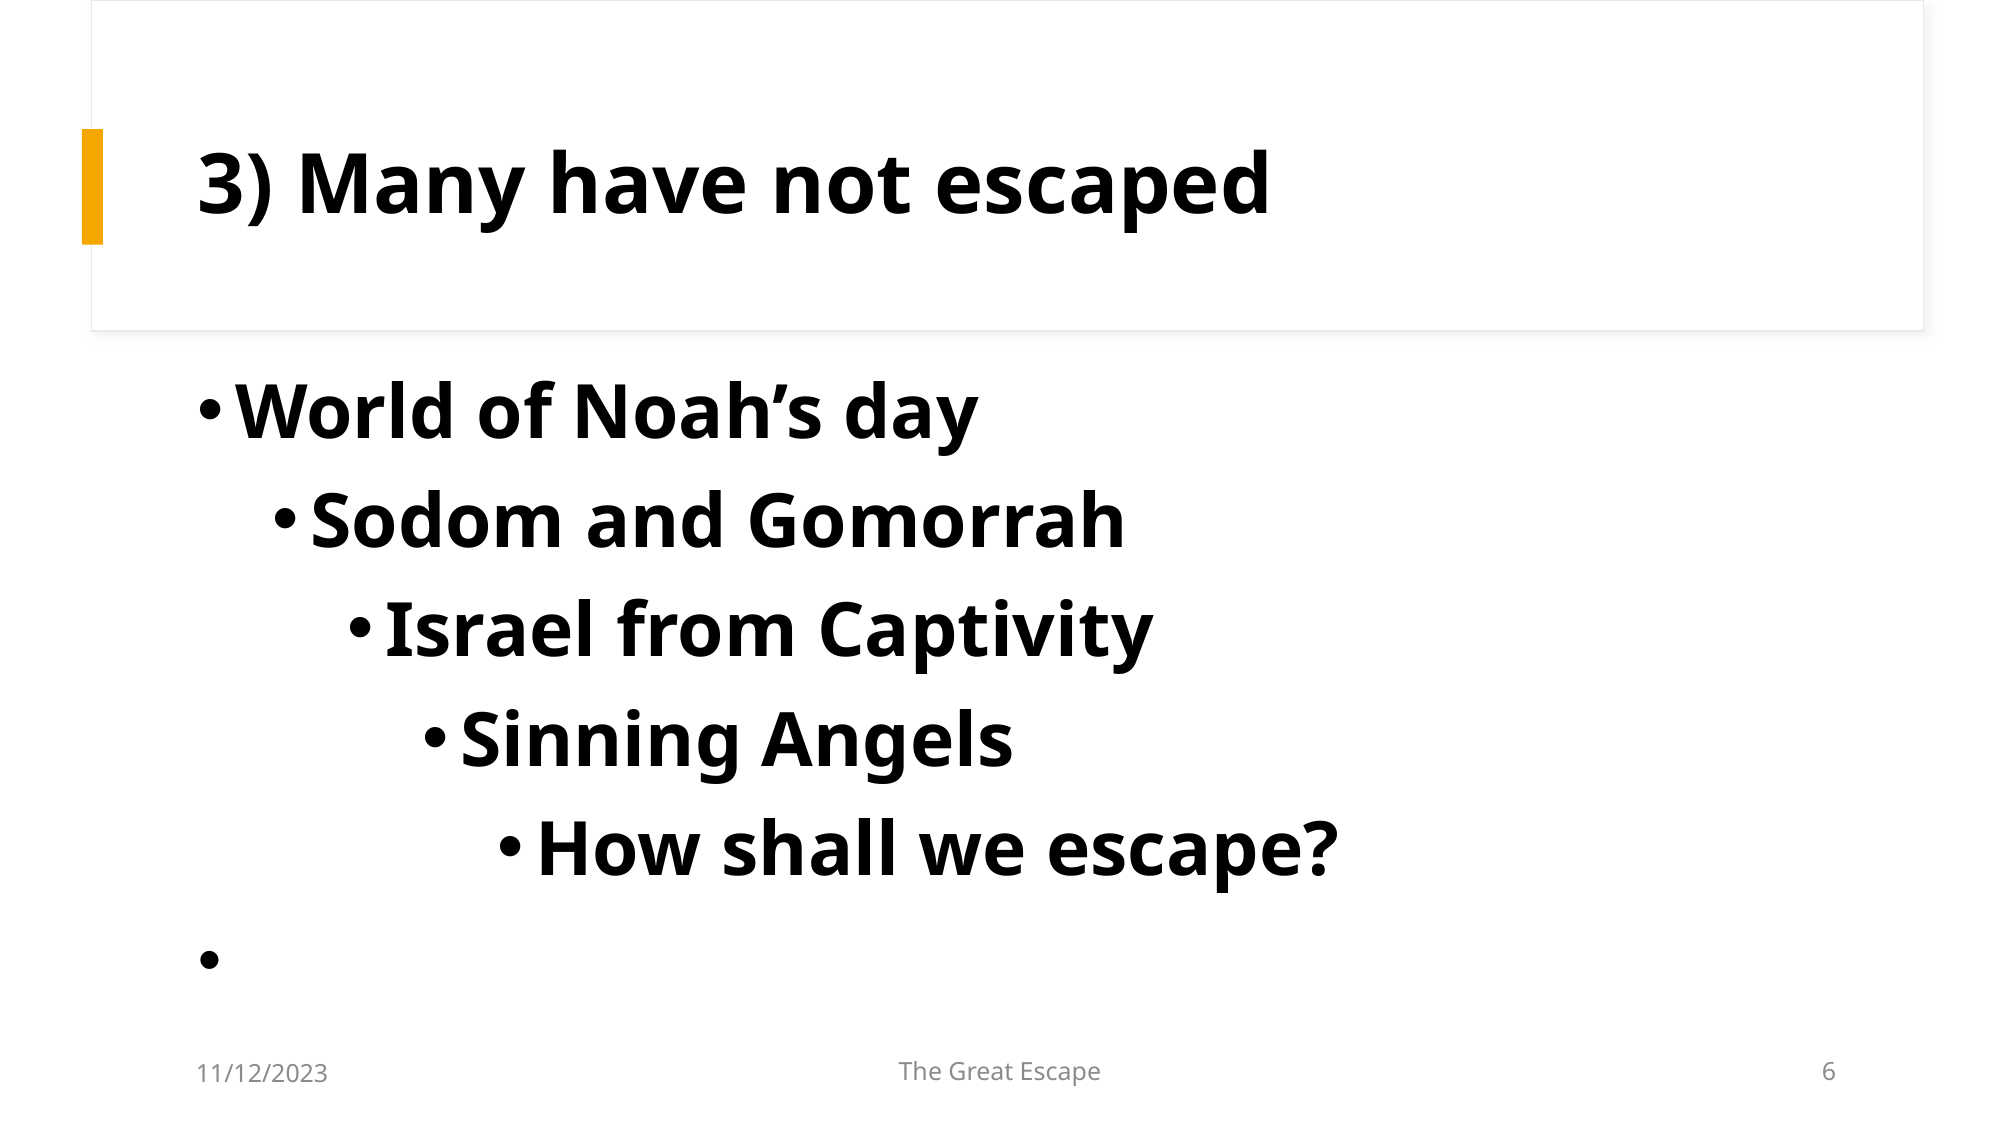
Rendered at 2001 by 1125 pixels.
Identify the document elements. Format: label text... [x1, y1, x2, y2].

list World of Noah’s day Sodom and Gomorrah Israel from Captivity Sinning Angels How shall we escape? [183, 346, 1851, 1013]
footer The Great Escape [662, 1042, 1338, 1103]
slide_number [180, 1042, 631, 1103]
slide_number 6 [1401, 1042, 1851, 1103]
title 3) Many have not escaped [183, 90, 1851, 284]
